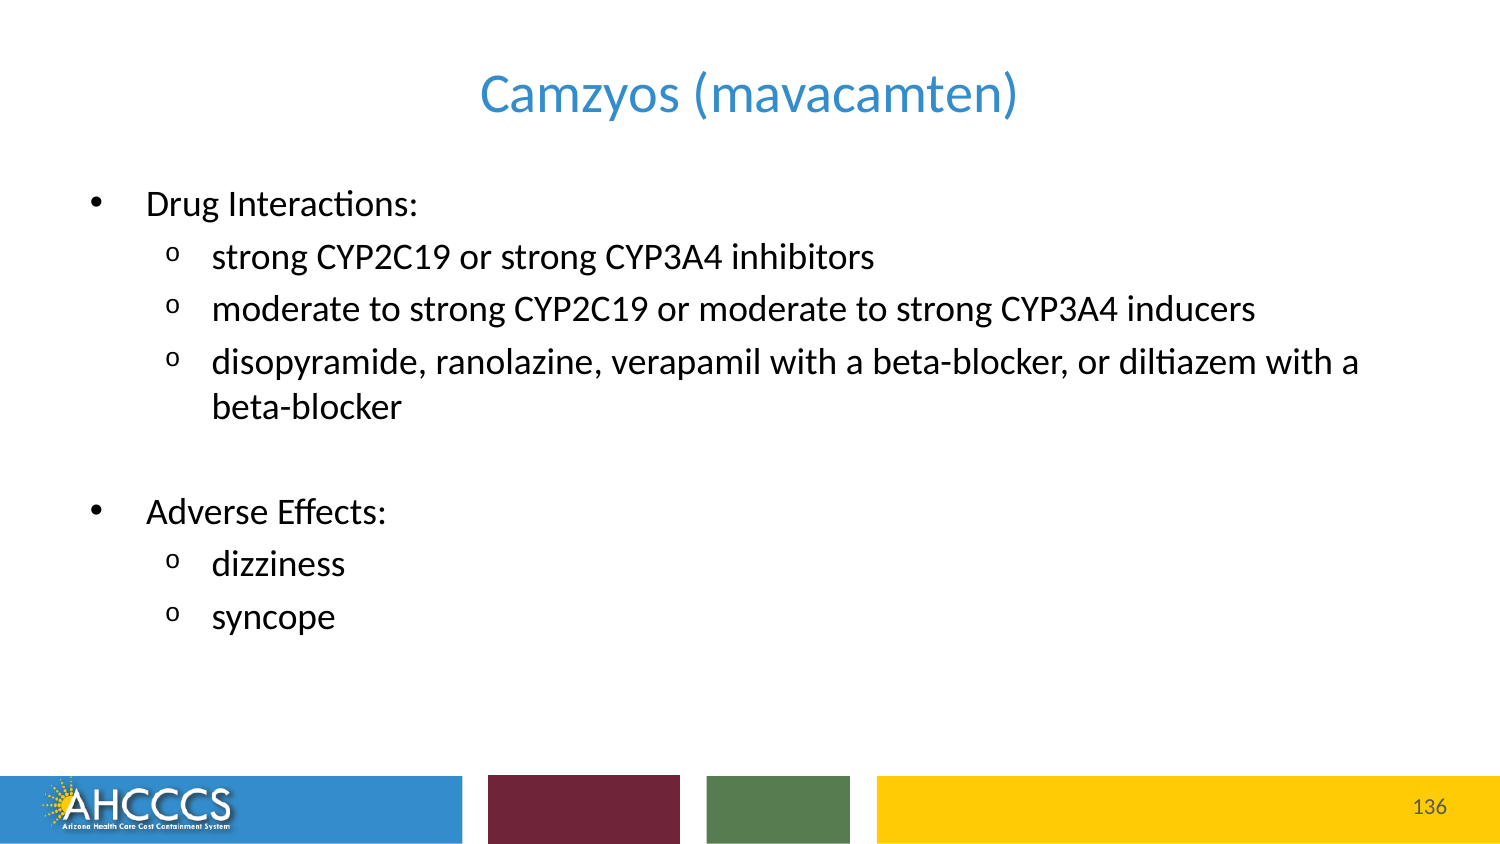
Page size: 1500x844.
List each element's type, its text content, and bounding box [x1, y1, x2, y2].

picture [42, 776, 230, 830]
title Camzyos (mavacamten) [75, 22, 1425, 163]
list Drug Interactions: strong CYP2C19 or strong CYP3A4 inhibitors moderate to strong CYP2C19 or moderate to strong CYP3A4 inducers disopyramide, ranolazine, verapamil with a beta-blocker, or diltiazem with a beta-blocker Adverse Effects: dizziness syncope [75, 171, 1425, 729]
